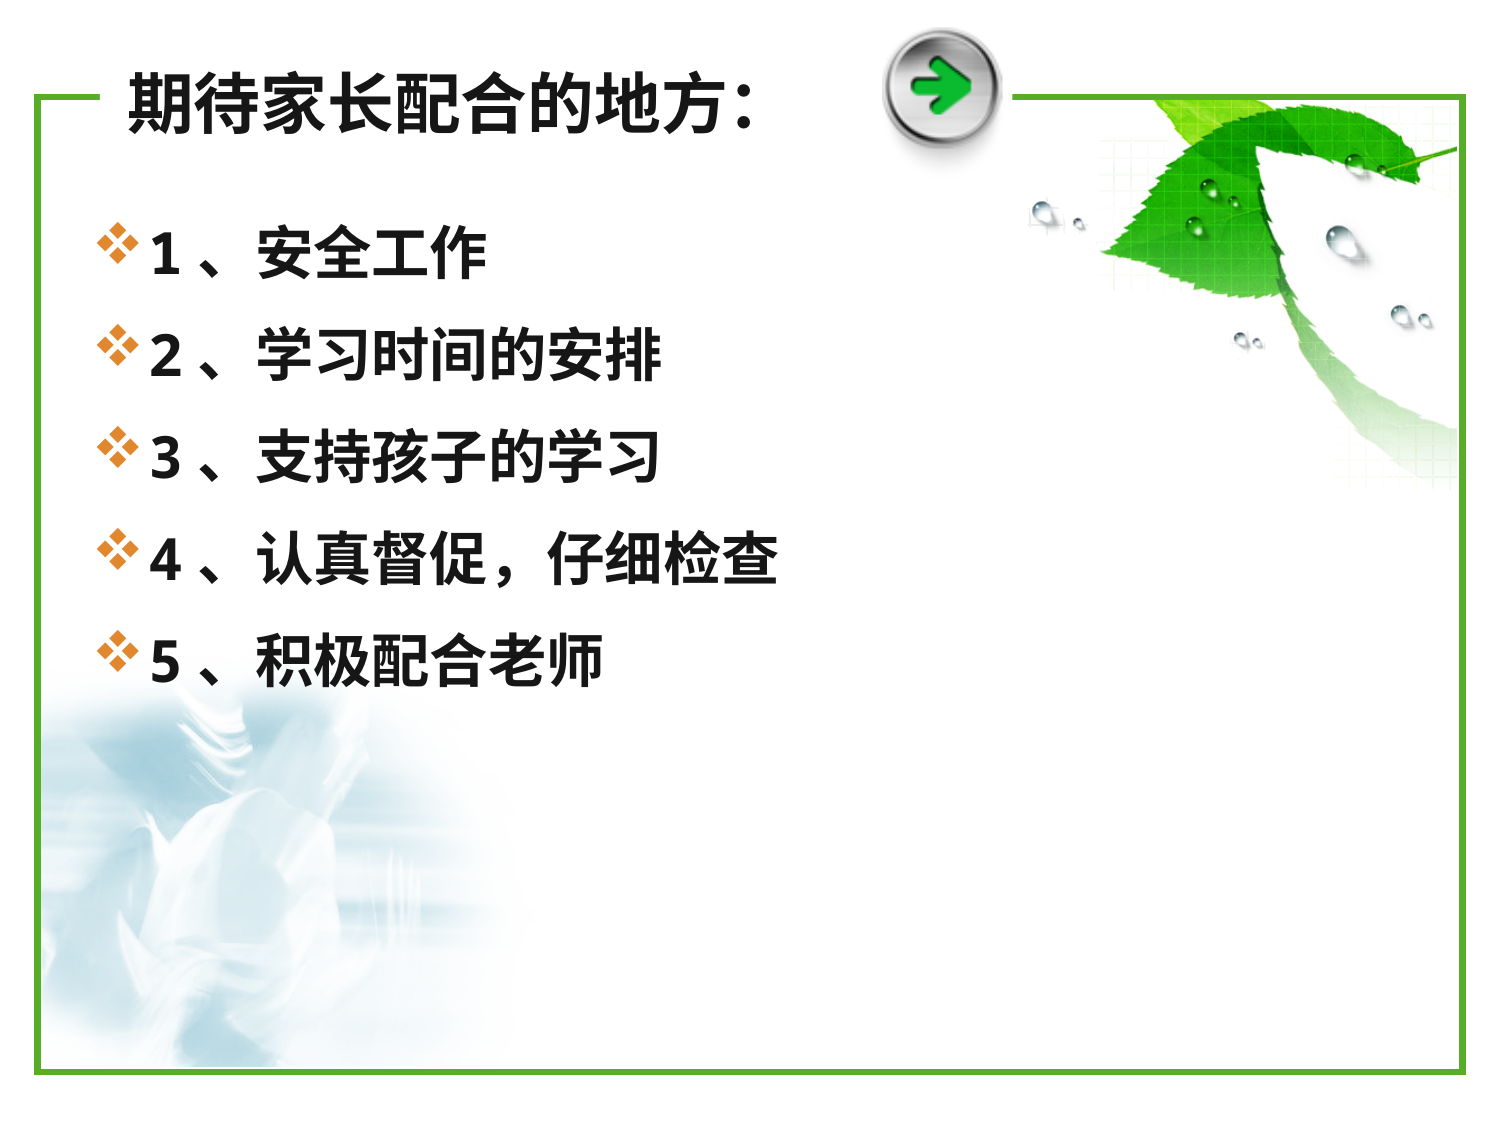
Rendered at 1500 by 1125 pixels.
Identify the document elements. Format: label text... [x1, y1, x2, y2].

title 期待家长配合的地方： [111, 77, 1117, 206]
picture [1024, 100, 1457, 518]
picture [882, 27, 1005, 77]
list 1、安全工作 2、学习时间的安排 3、支持孩子的学习 4、认真督促，仔细检查 5、积极配合老师 [76, 208, 1428, 975]
picture [41, 610, 550, 1067]
